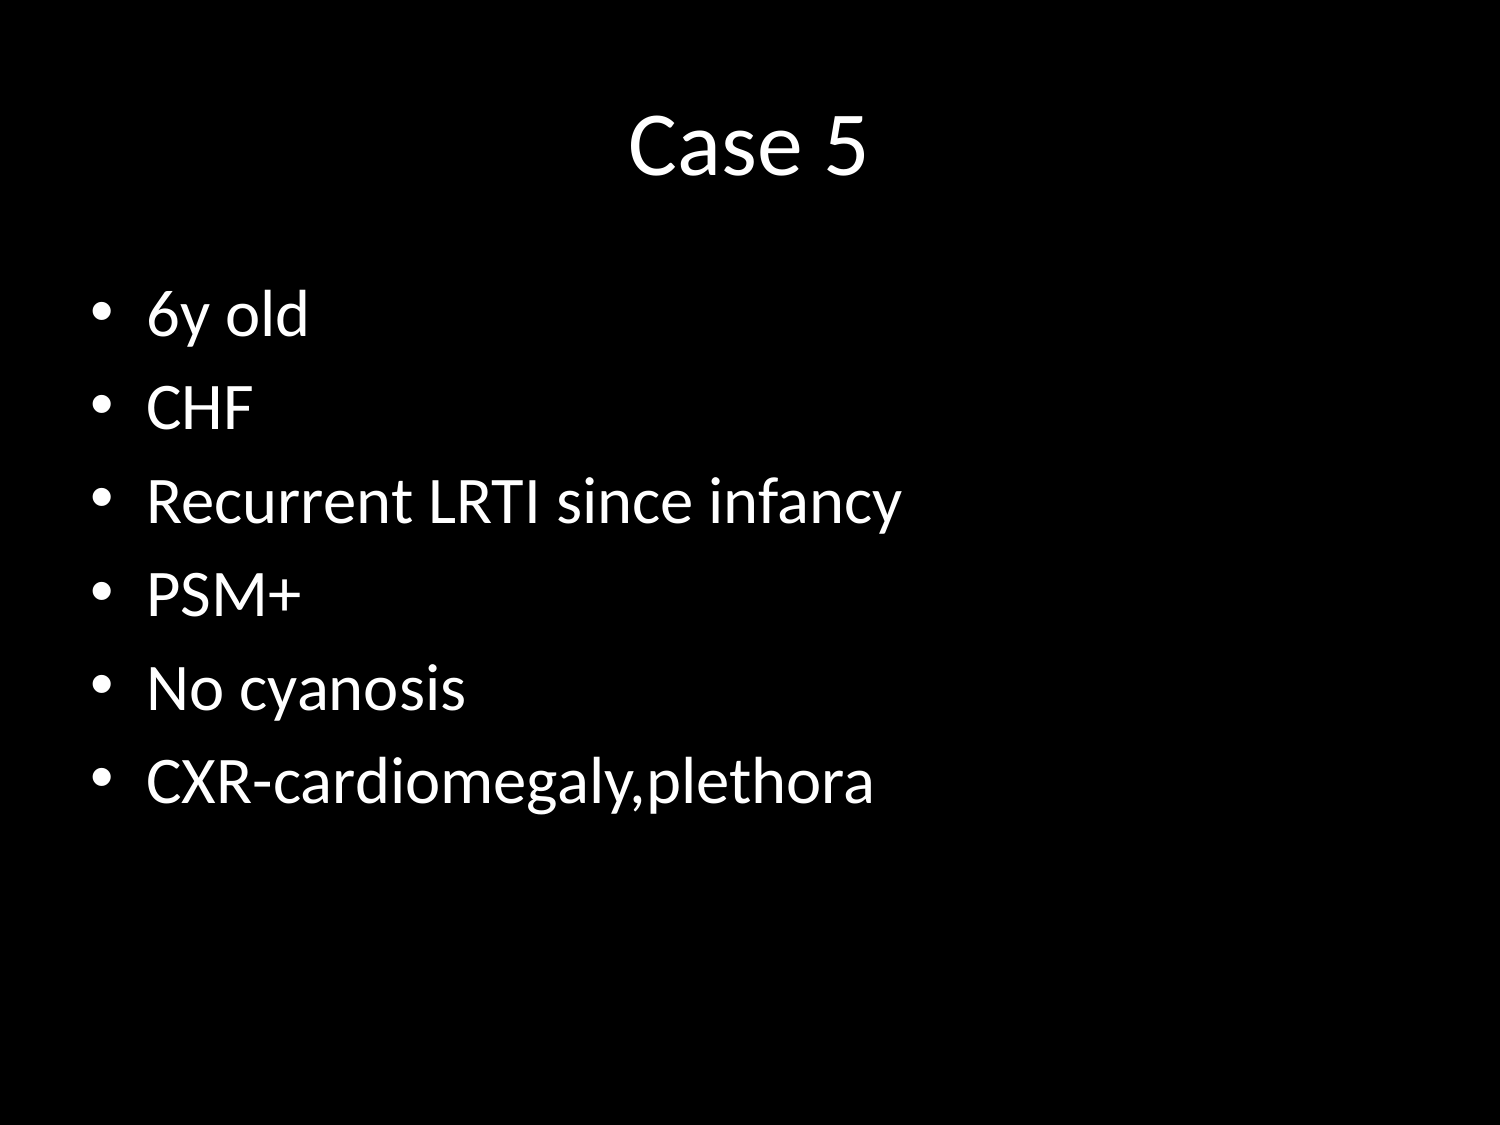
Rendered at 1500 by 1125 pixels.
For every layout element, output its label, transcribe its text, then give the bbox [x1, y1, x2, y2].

title Case 5 [75, 45, 1425, 233]
list 6y old CHF Recurrent LRTI since infancy PSM+ No cyanosis CXR-cardiomegaly,plethora [75, 262, 1425, 1005]
